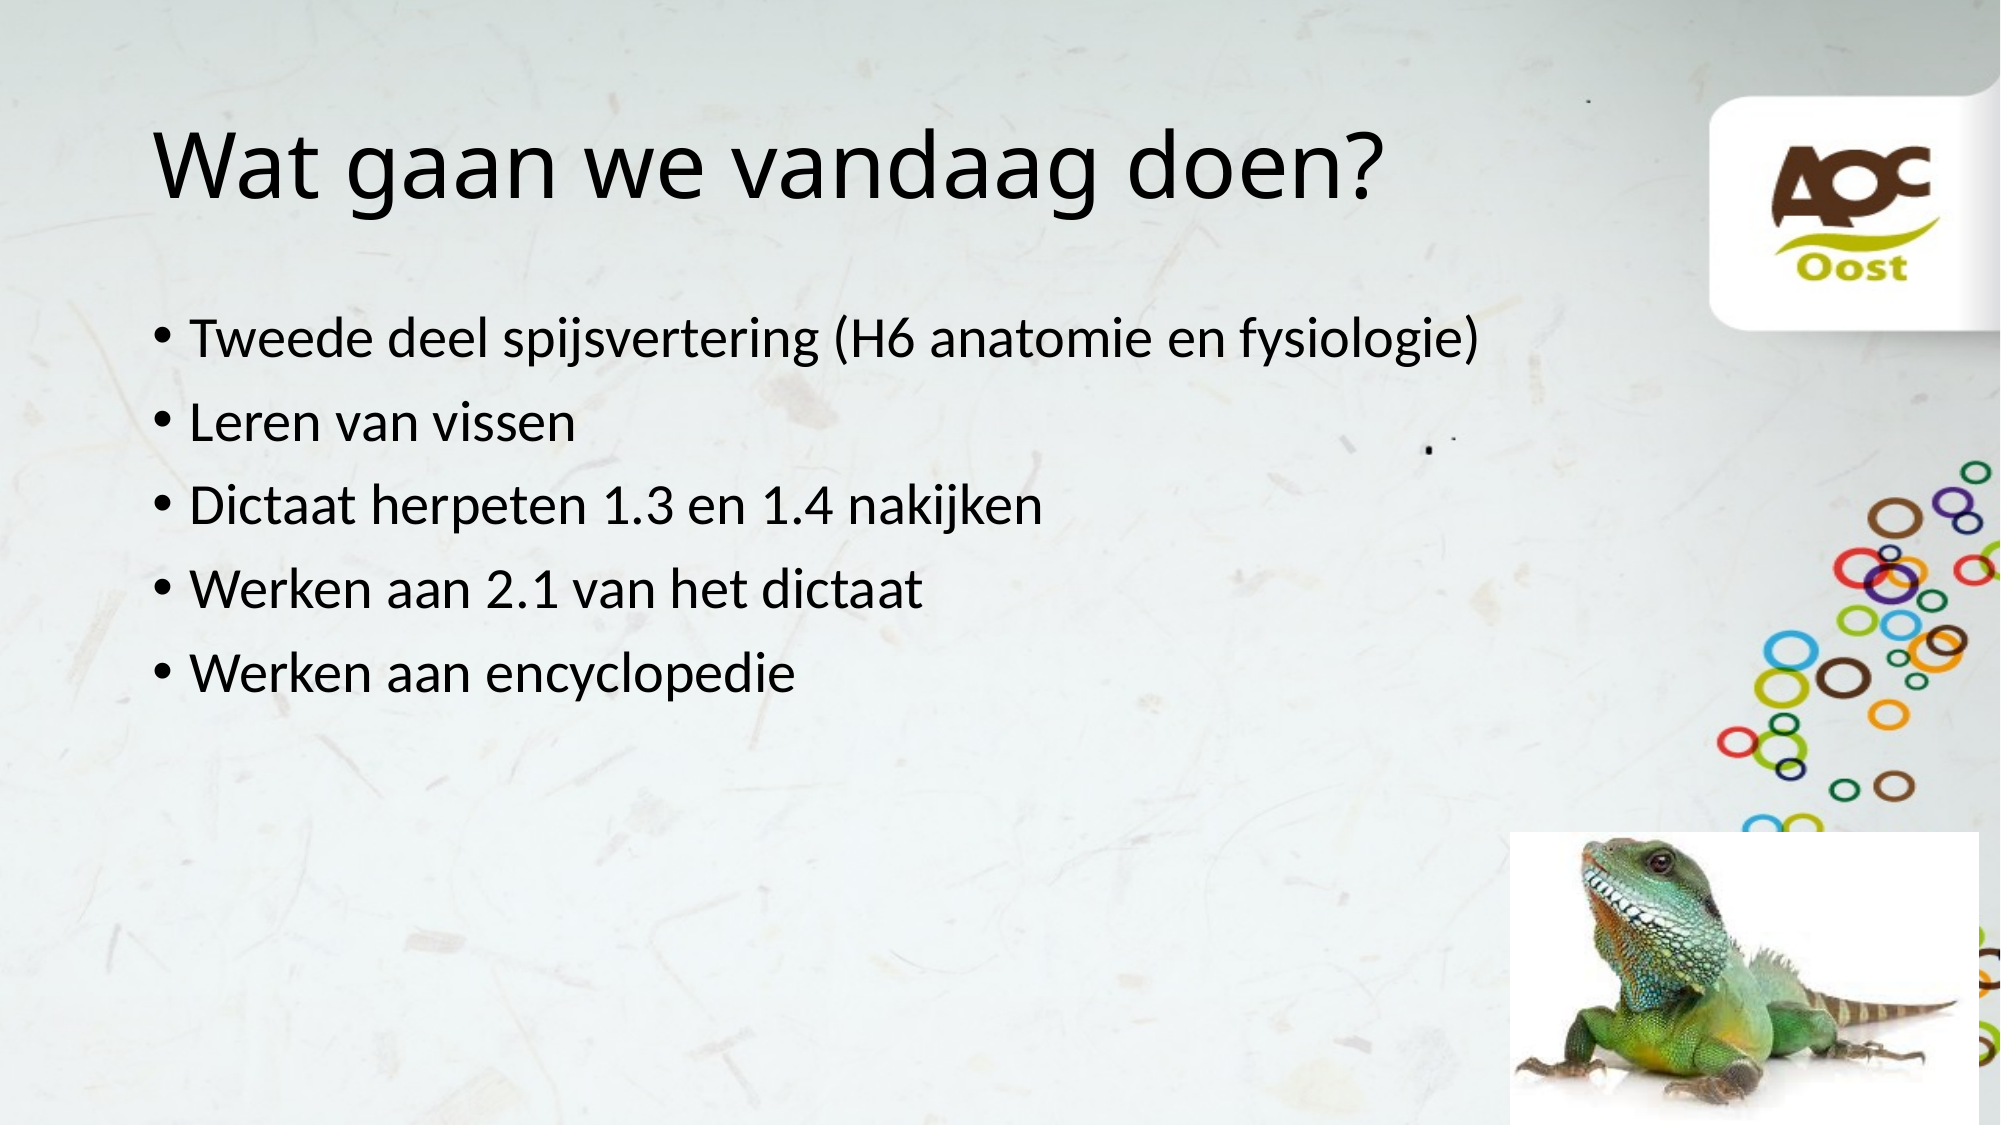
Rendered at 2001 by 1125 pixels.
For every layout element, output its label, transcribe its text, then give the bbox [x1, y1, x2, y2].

title Wat gaan we vandaag doen? [137, 59, 1863, 278]
picture [0, 0, 2001, 1125]
list Tweede deel spijsvertering (H6 anatomie en fysiologie) Leren van vissen Dictaat herpeten 1.3 en 1.4 nakijken Werken aan 2.1 van het dictaat Werken aan encyclopedie [137, 299, 1863, 1014]
